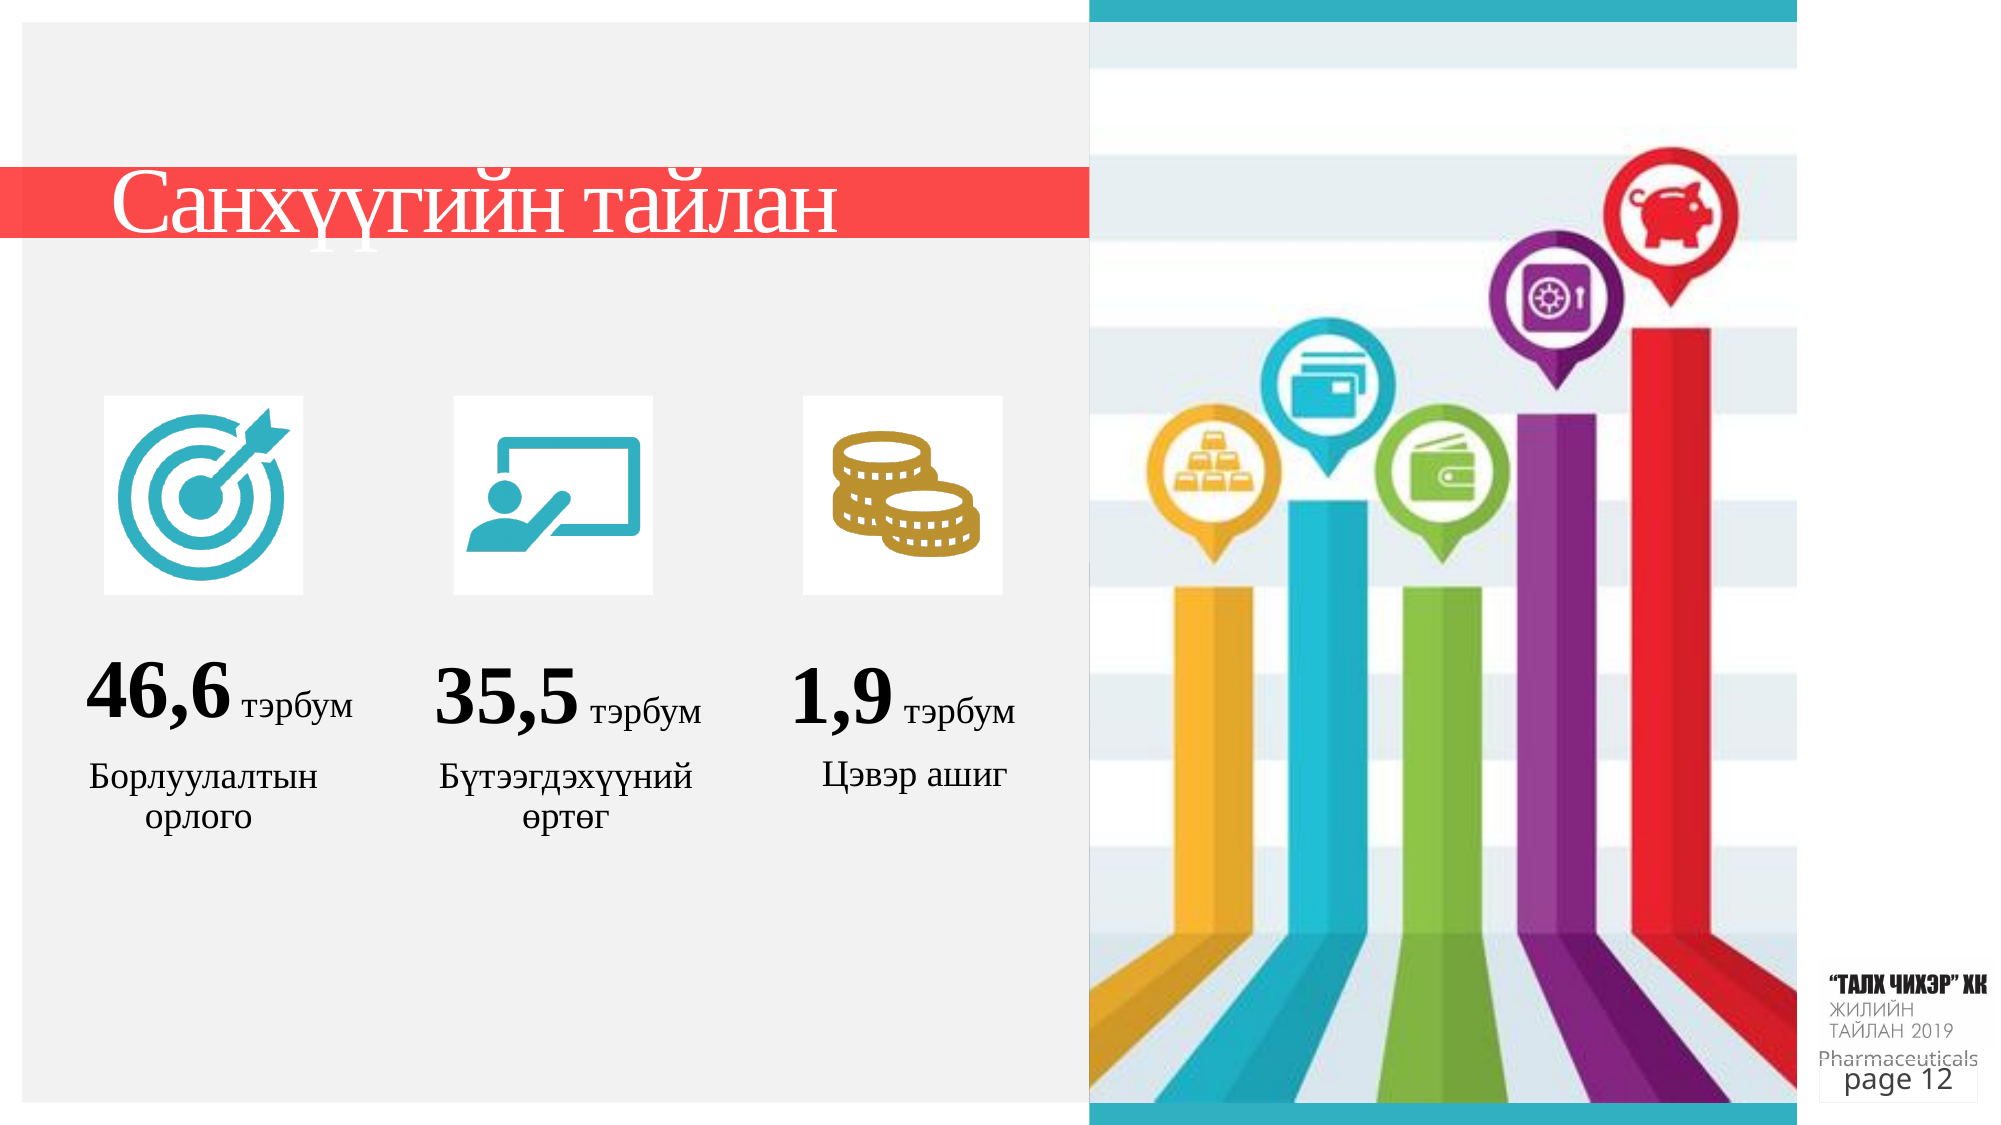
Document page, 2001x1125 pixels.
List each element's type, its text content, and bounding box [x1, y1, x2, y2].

text_box Санхүүгийн тайлан [0, 166, 1089, 239]
slide_number page 12 [1819, 1059, 1978, 1103]
picture [819, 410, 987, 578]
picture [1089, 22, 1797, 1103]
picture [458, 399, 648, 589]
list 35,5 тэрбум [420, 651, 717, 711]
list 1,9 тэрбум [769, 651, 1036, 711]
picture [99, 389, 309, 599]
picture [1819, 957, 1994, 1048]
list Борлуулалтын орлого [70, 755, 337, 874]
list Бүтээгдэхүүний өртөг [433, 755, 699, 874]
list Цэвэр ашиг [786, 754, 1053, 873]
list 46,6 тэрбум [72, 645, 367, 705]
